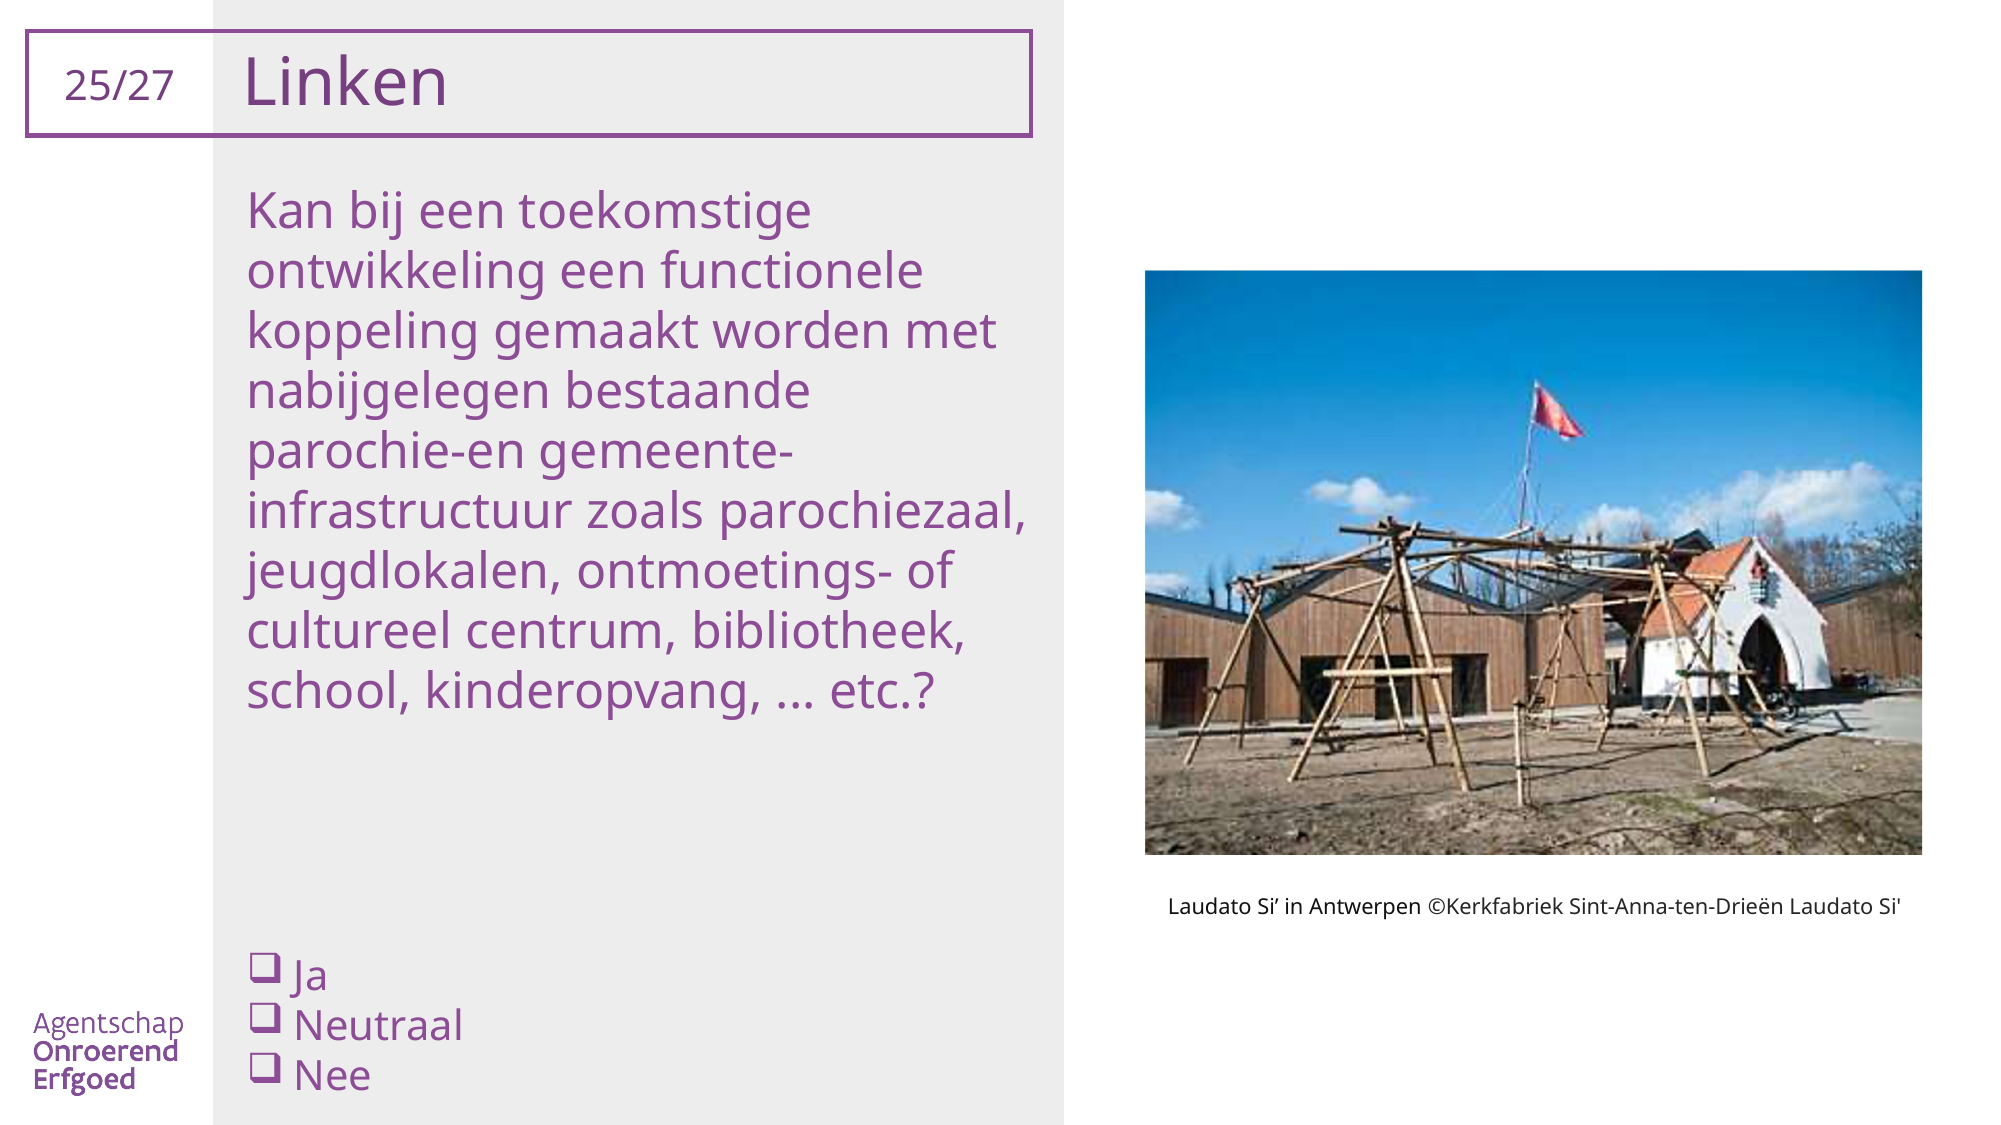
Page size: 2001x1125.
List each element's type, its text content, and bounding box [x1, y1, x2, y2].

text_box 25/27 [33, 51, 206, 117]
picture [32, 1011, 183, 1096]
text_box Laudato Si’ in Antwerpen ©Kerkfabriek Sint-Anna-ten-Drieën Laudato Si' [1153, 885, 2000, 927]
text_box [212, 0, 1065, 1125]
text_box Linken [227, 70, 1042, 167]
text_box Kan bij een toekomstige ontwikkeling een functionele koppeling gemaakt worden met nabijgelegen bestaande parochie-en gemeente-infrastructuur zoals parochiezaal, jeugdlokalen, ontmoetings- of cultureel centrum, bibliotheek, school, kinderopvang, ... etc.? [231, 171, 1047, 727]
text_box Ja Neutraal Nee [232, 941, 607, 1107]
picture [1143, 269, 1923, 856]
text_box [26, 30, 1032, 137]
